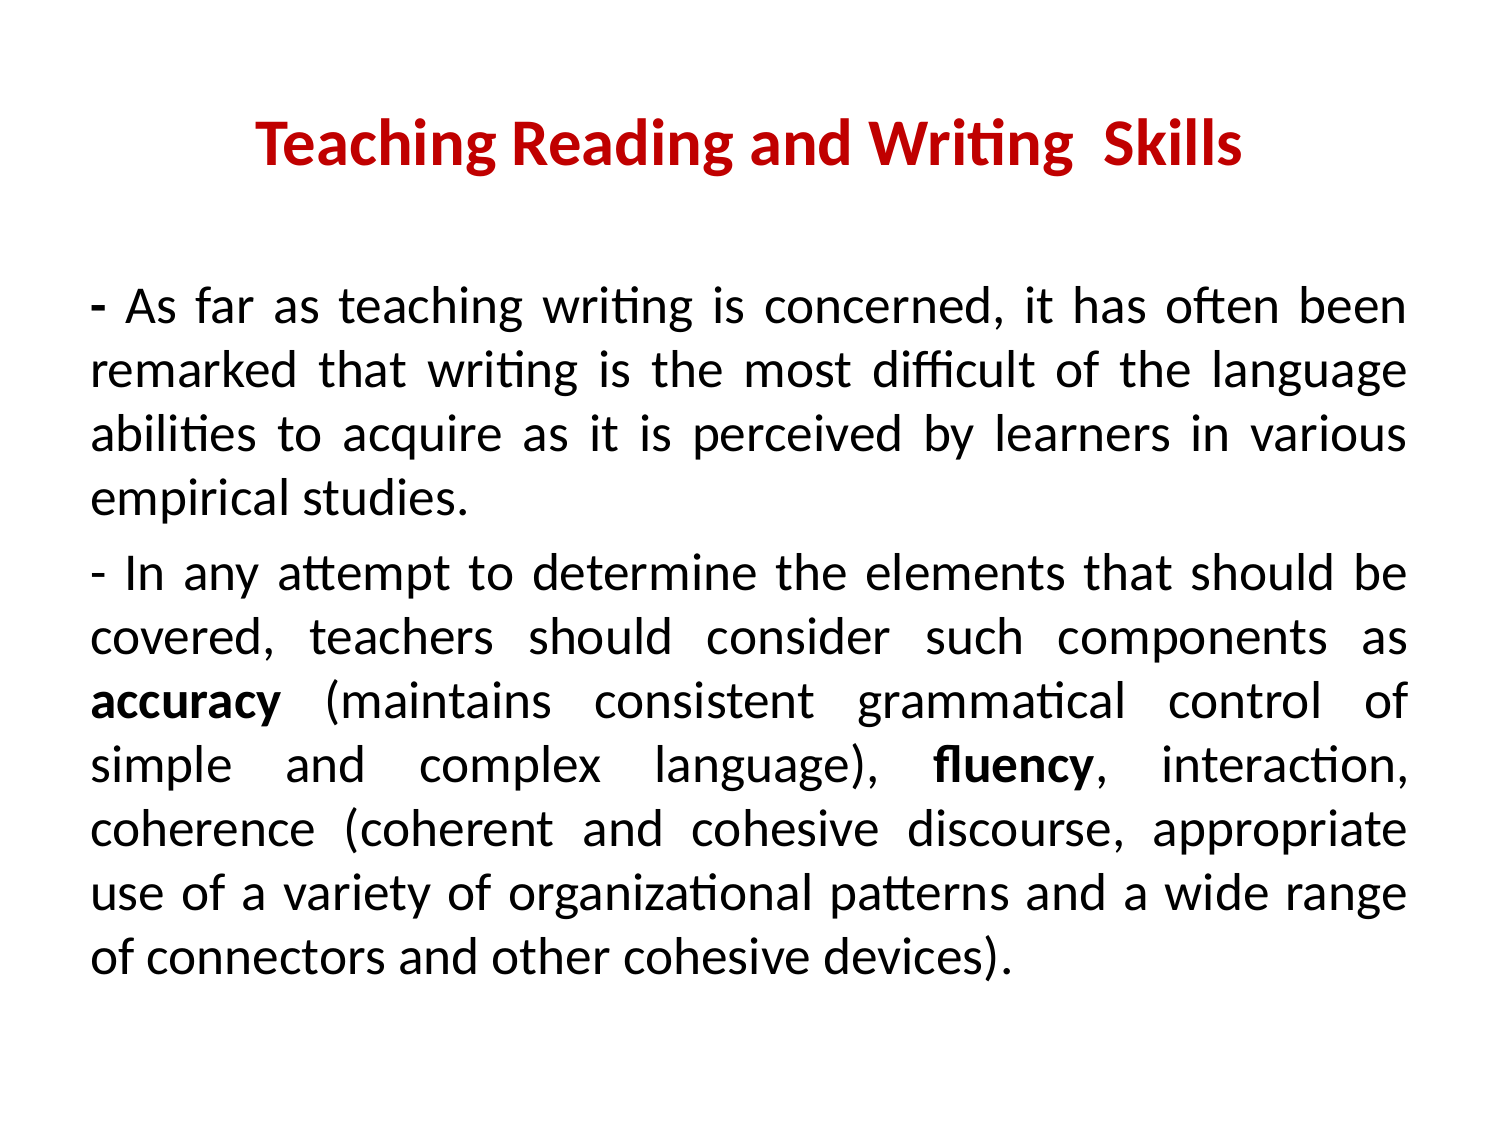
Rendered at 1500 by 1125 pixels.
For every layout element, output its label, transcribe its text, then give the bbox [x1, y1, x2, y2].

list - As far as teaching writing is concerned, it has often been remarked that writing is the most difficult of the language abilities to acquire as it is perceived by learners in various empirical studies. - In any attempt to determine the elements that should be covered, teachers should consider such components as accuracy (maintains consistent grammatical control of simple and complex language), fluency, interaction, coherence (coherent and cohesive discourse, appropriate use of a variety of organizational patterns and a wide range of connectors and other cohesive devices). [75, 262, 1425, 1005]
title Teaching Reading and Writing Skills [75, 45, 1425, 233]
